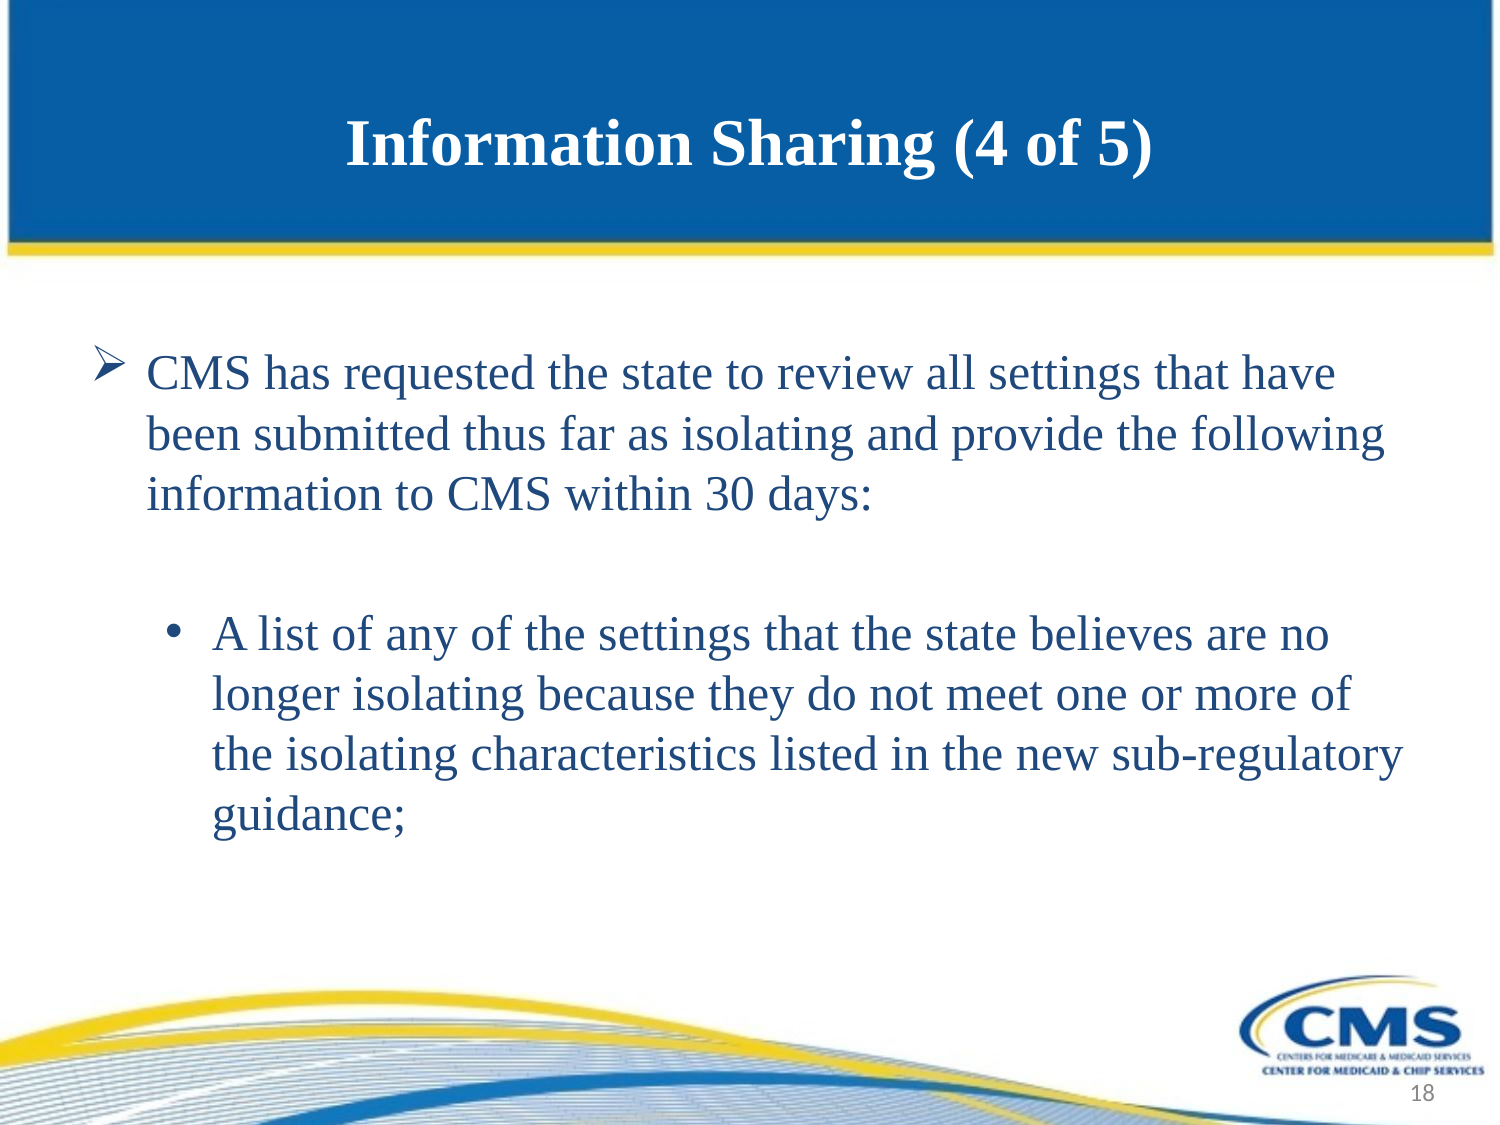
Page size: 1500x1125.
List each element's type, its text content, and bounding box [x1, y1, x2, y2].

slide_number 18 [1100, 1061, 1450, 1122]
list CMS has requested the state to review all settings that have been submitted thus far as isolating and provide the following information to CMS within 30 days: A list of any of the settings that the state believes are no longer isolating because they do not meet one or more of the isolating characteristics listed in the new sub-regulatory guidance; [75, 262, 1438, 975]
picture [0, 0, 1500, 1125]
title Information Sharing (4 of 5) [37, 45, 1463, 233]
